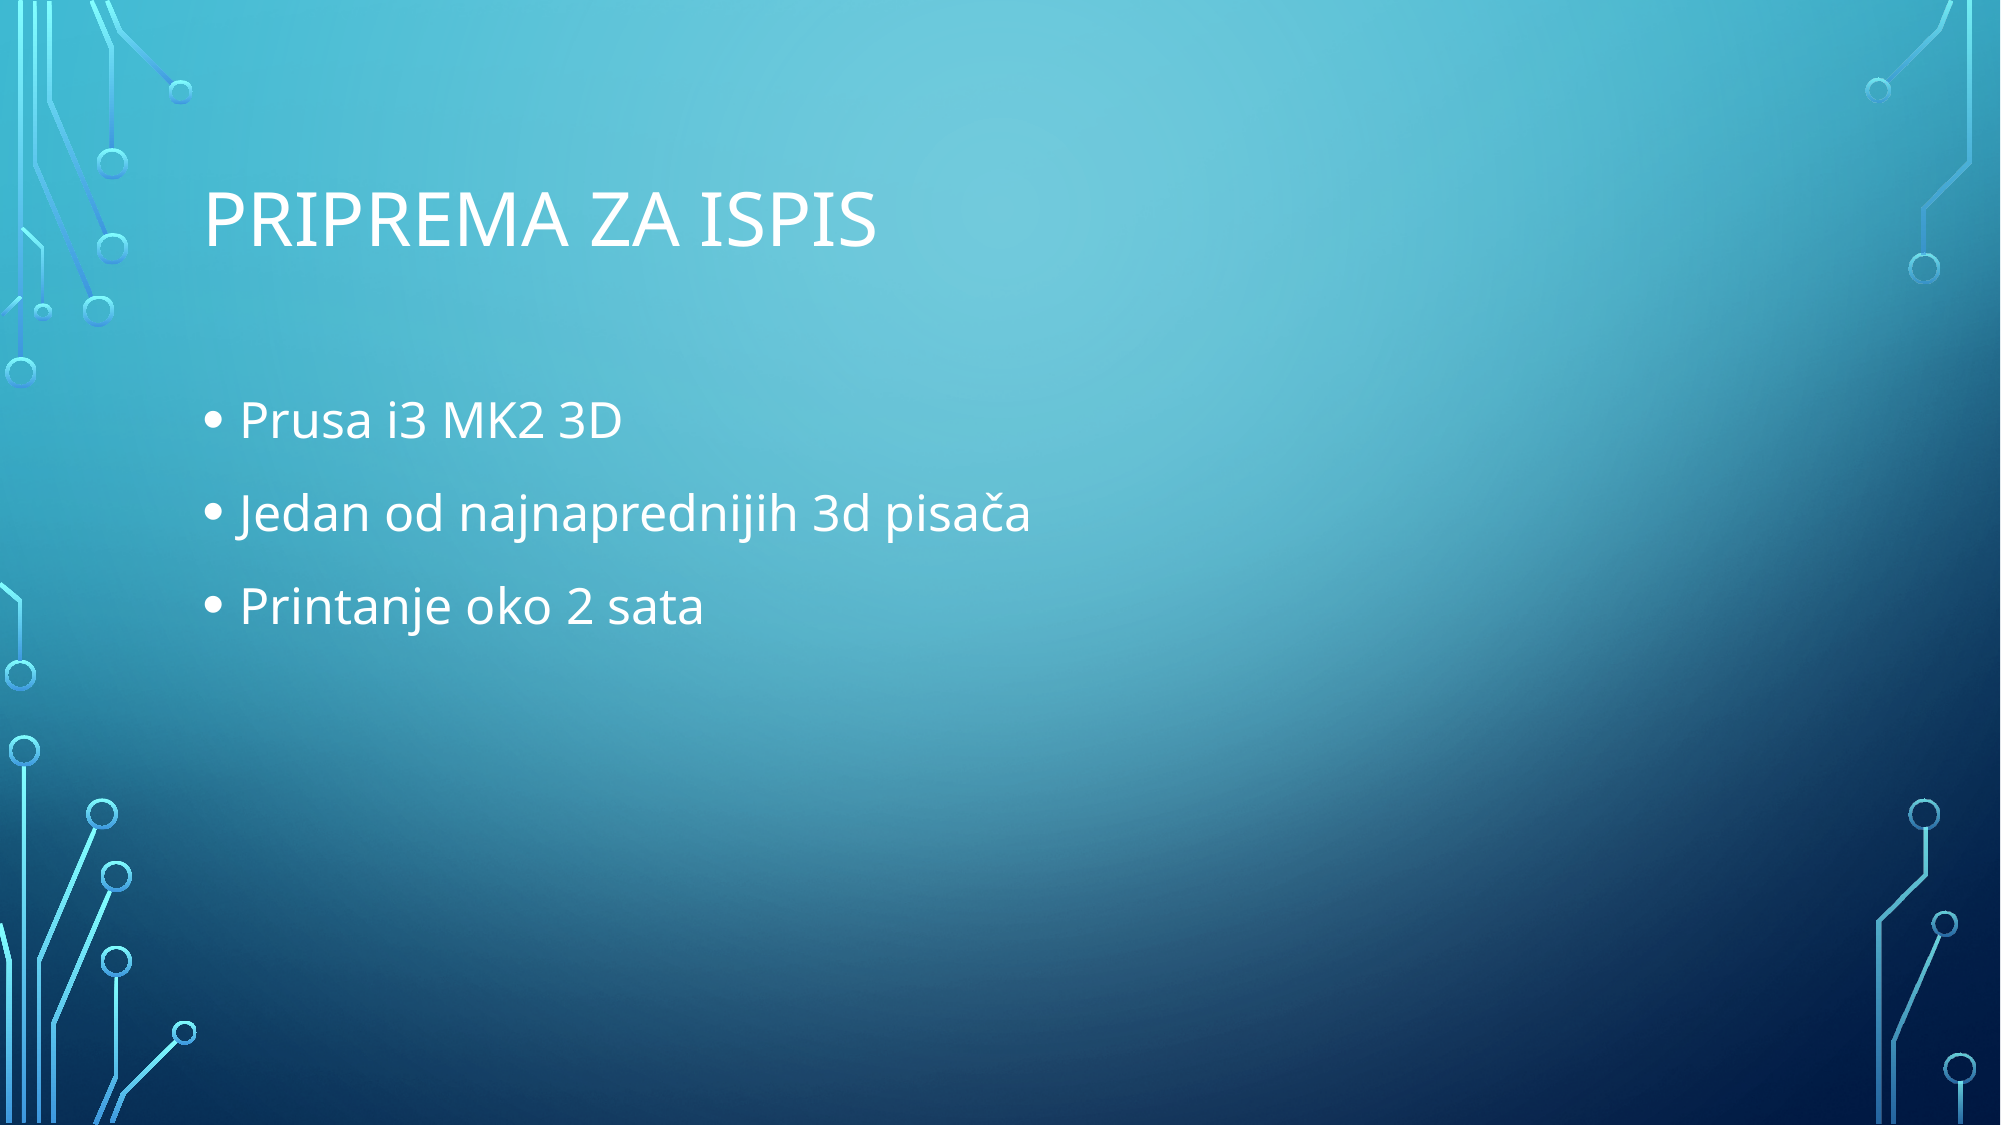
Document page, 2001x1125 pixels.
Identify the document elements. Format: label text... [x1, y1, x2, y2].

title Priprema za ispis [187, 101, 1813, 344]
list Prusa i3 MK2 3D Jedan od najnaprednijih 3d pisača Printanje oko 2 sata [187, 369, 1813, 950]
